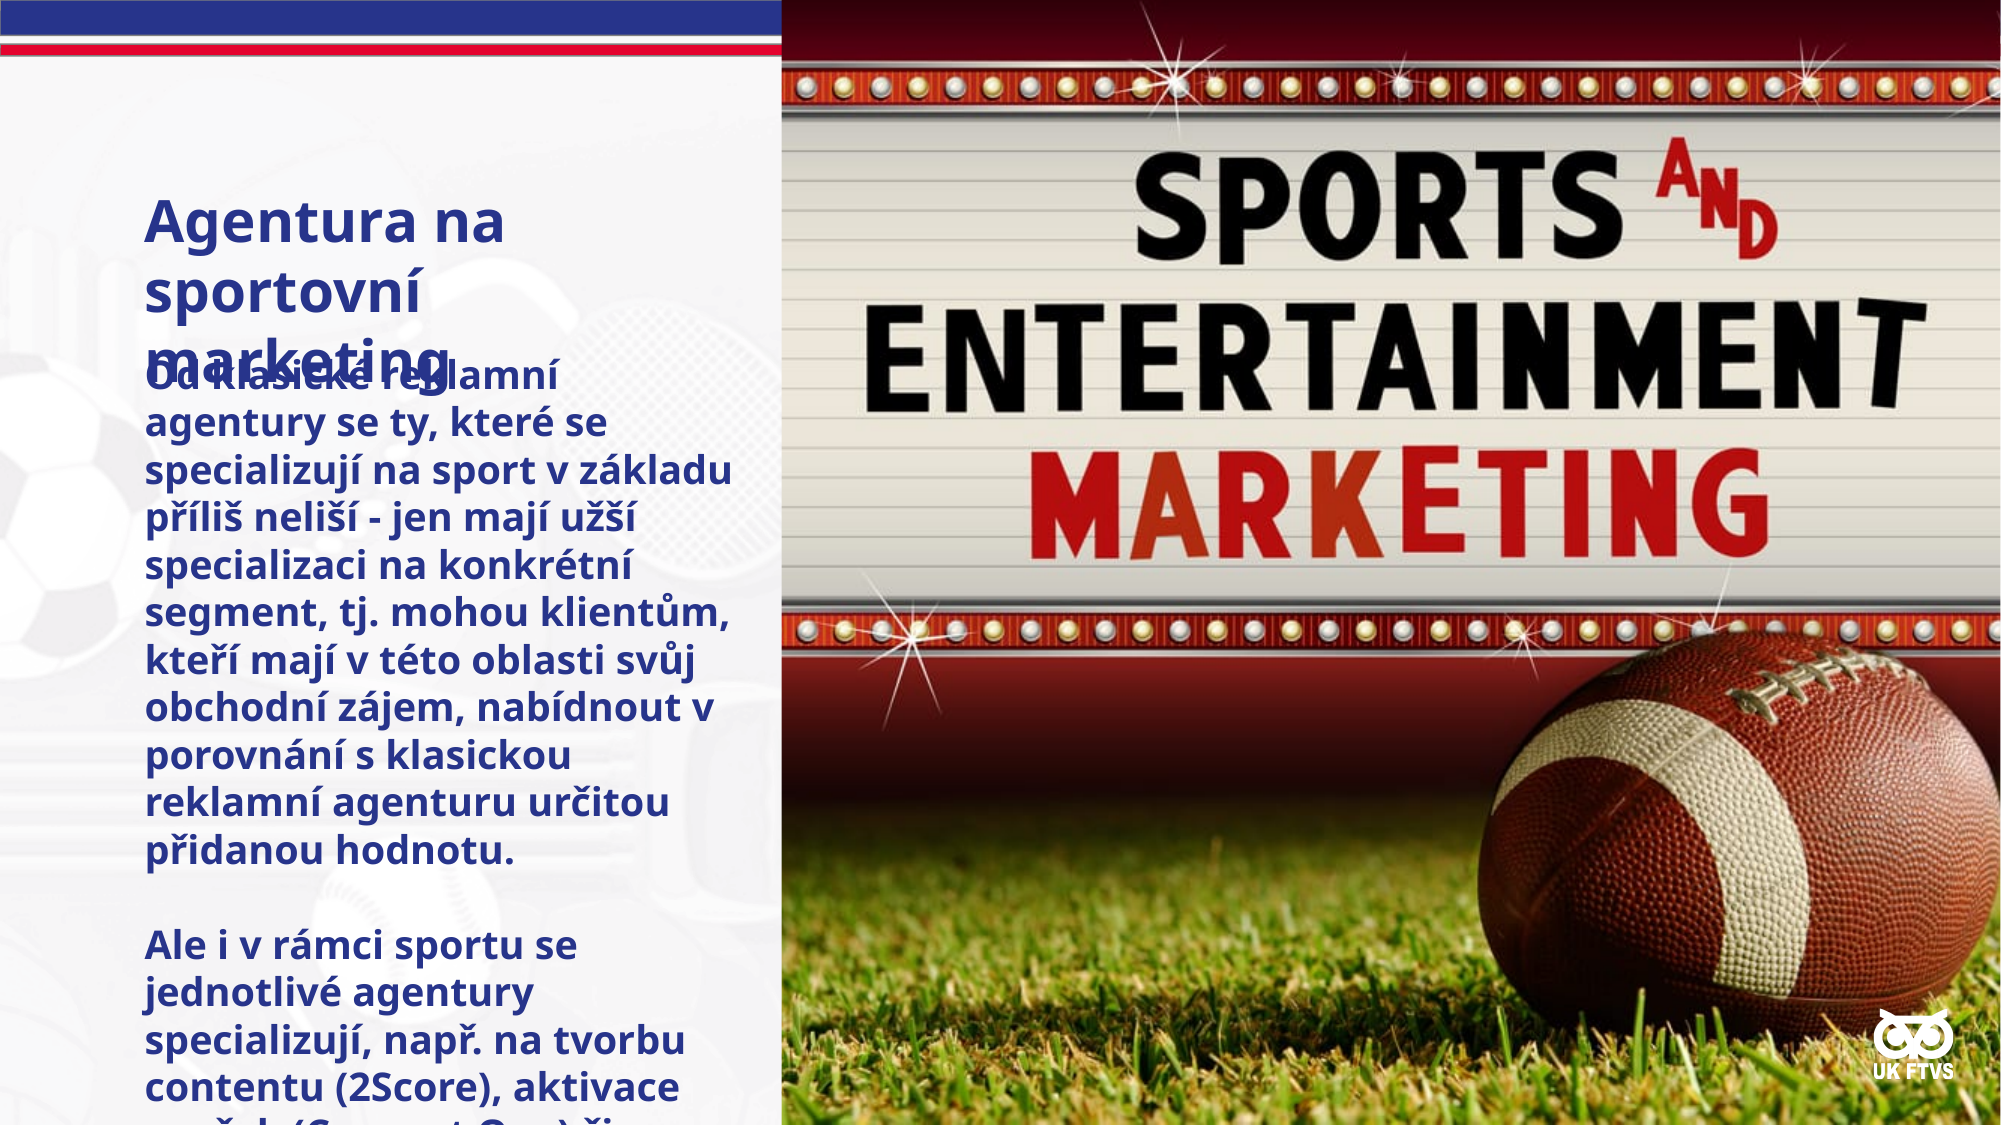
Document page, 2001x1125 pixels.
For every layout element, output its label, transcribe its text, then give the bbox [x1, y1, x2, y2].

picture [0, 0, 2001, 1125]
text_box Od klasické reklamní agentury se ty, které se specializují na sport v základu příliš neliší - jen mají užší specializaci na konkrétní segment, tj. mohou klientům, kteří mají v této oblasti svůj obchodní zájem, nabídnout v porovnání s klasickou reklamní agenturu určitou přidanou hodnotu. Ale i v rámci sportu se jednotlivé agentury specializují, např. na tvorbu contentu (2Score), aktivace značek (Concept One) či organizace eventů (Raul). [129, 342, 750, 1021]
text_box Agentura na sportovní marketing [129, 177, 709, 343]
